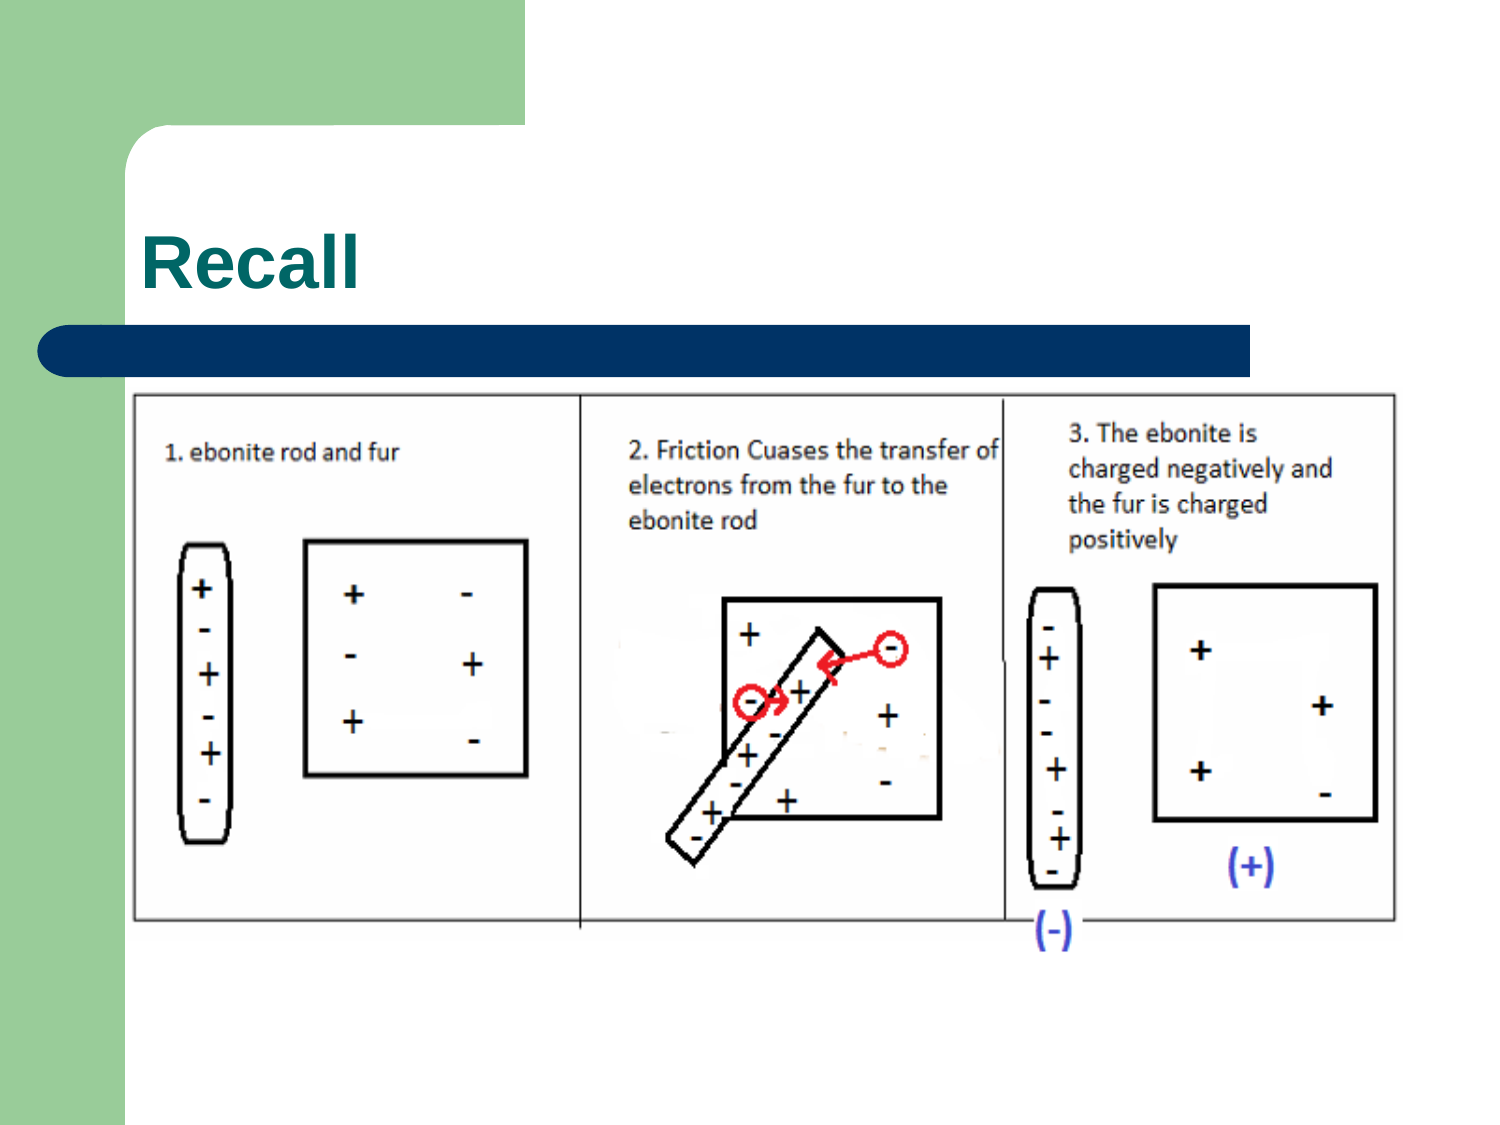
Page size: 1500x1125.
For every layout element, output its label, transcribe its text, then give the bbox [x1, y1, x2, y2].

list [127, 387, 1403, 956]
title Recall [125, 125, 1425, 313]
